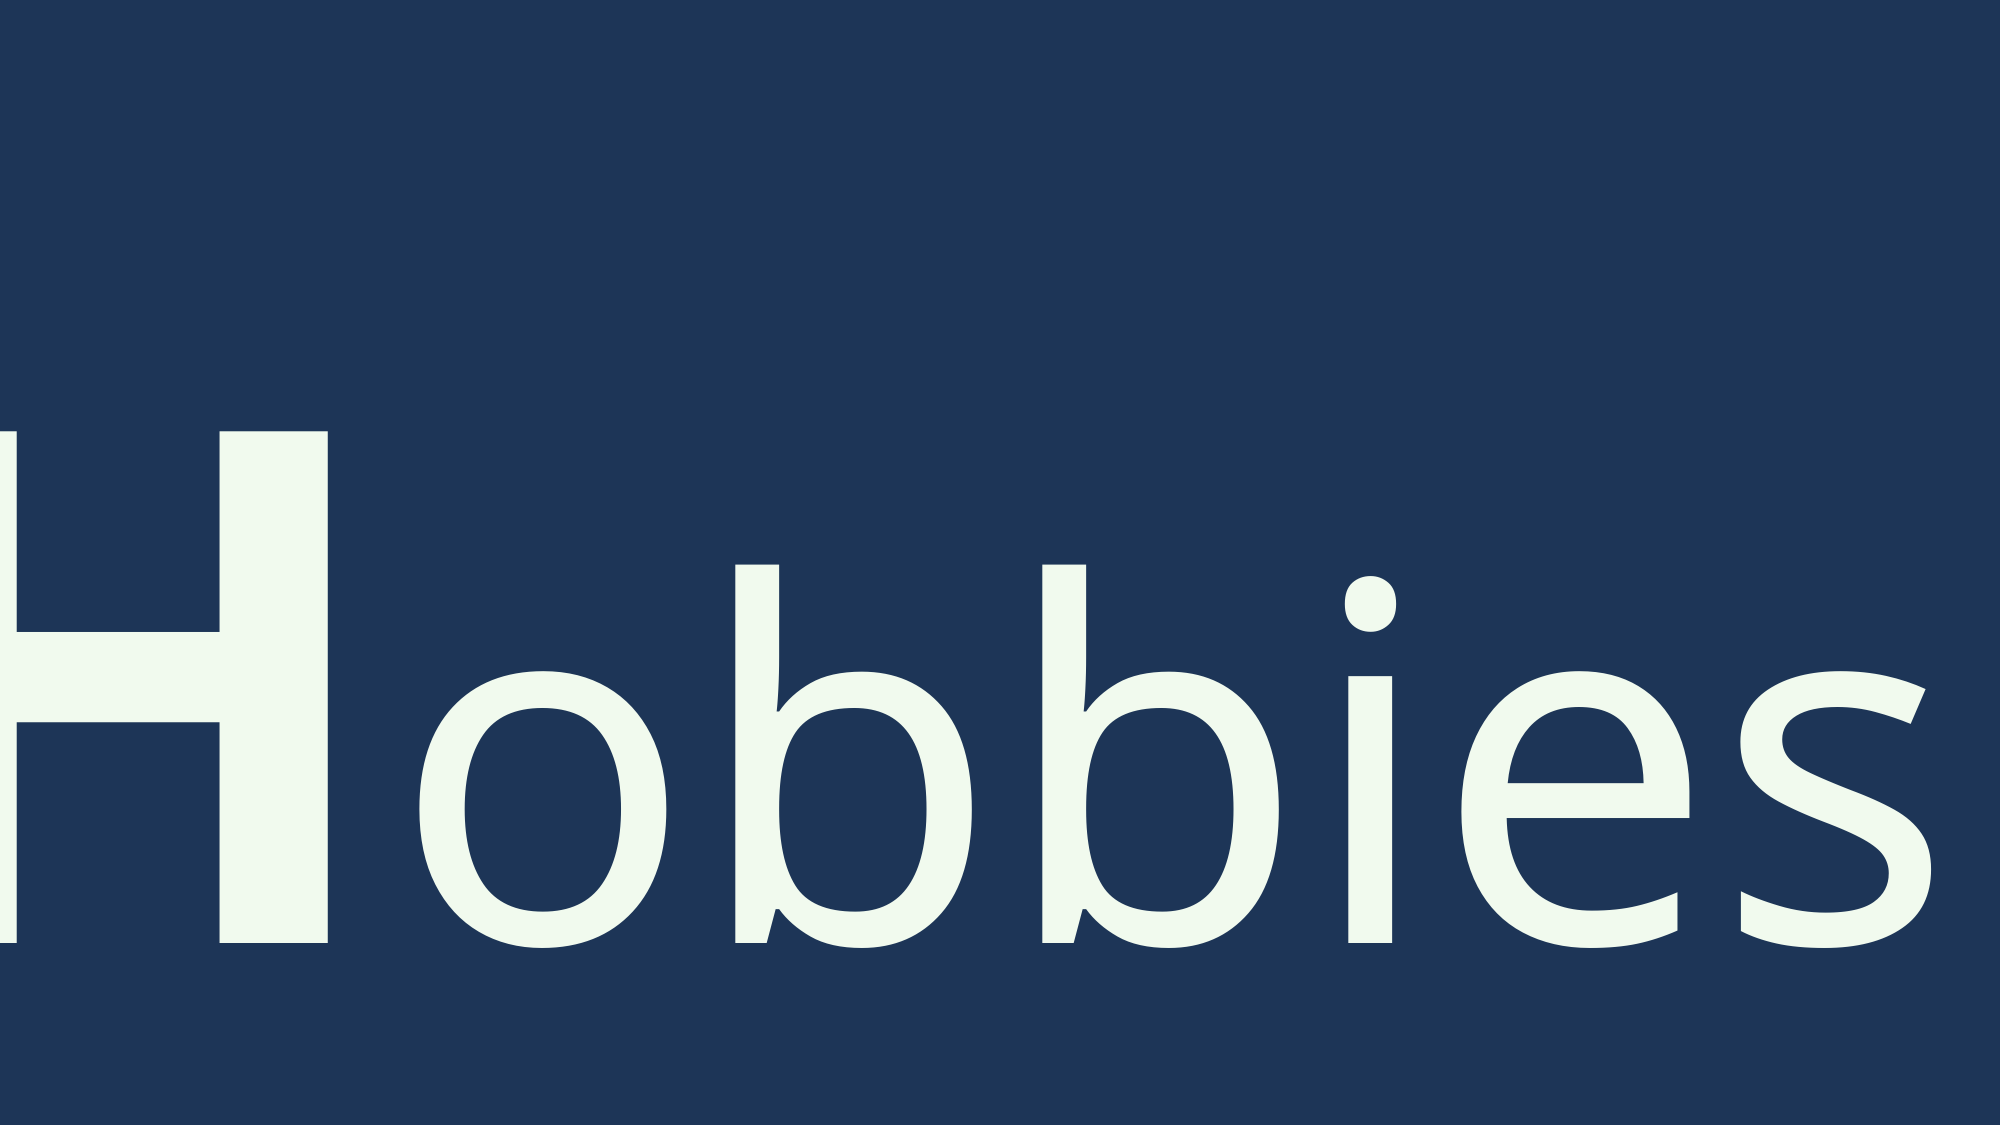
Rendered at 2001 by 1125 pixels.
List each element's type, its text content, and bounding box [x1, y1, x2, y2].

text_box Hobbies [0, 219, 2000, 1095]
